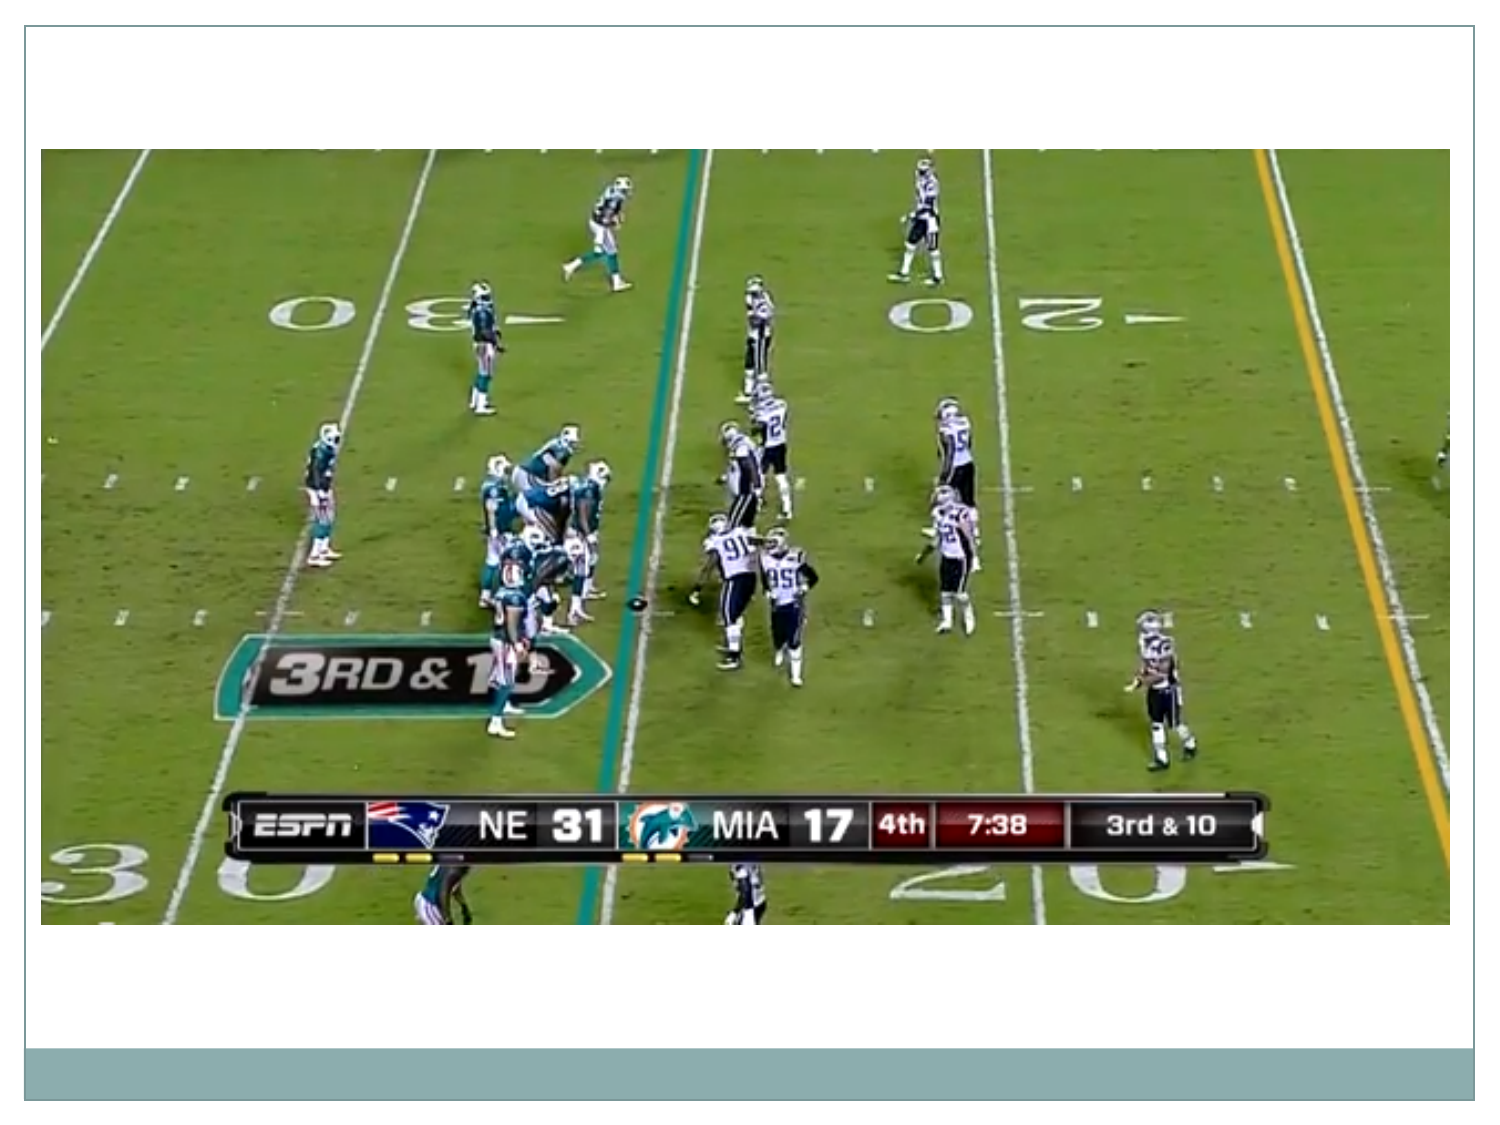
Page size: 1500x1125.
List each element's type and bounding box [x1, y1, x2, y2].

picture [41, 149, 1451, 926]
